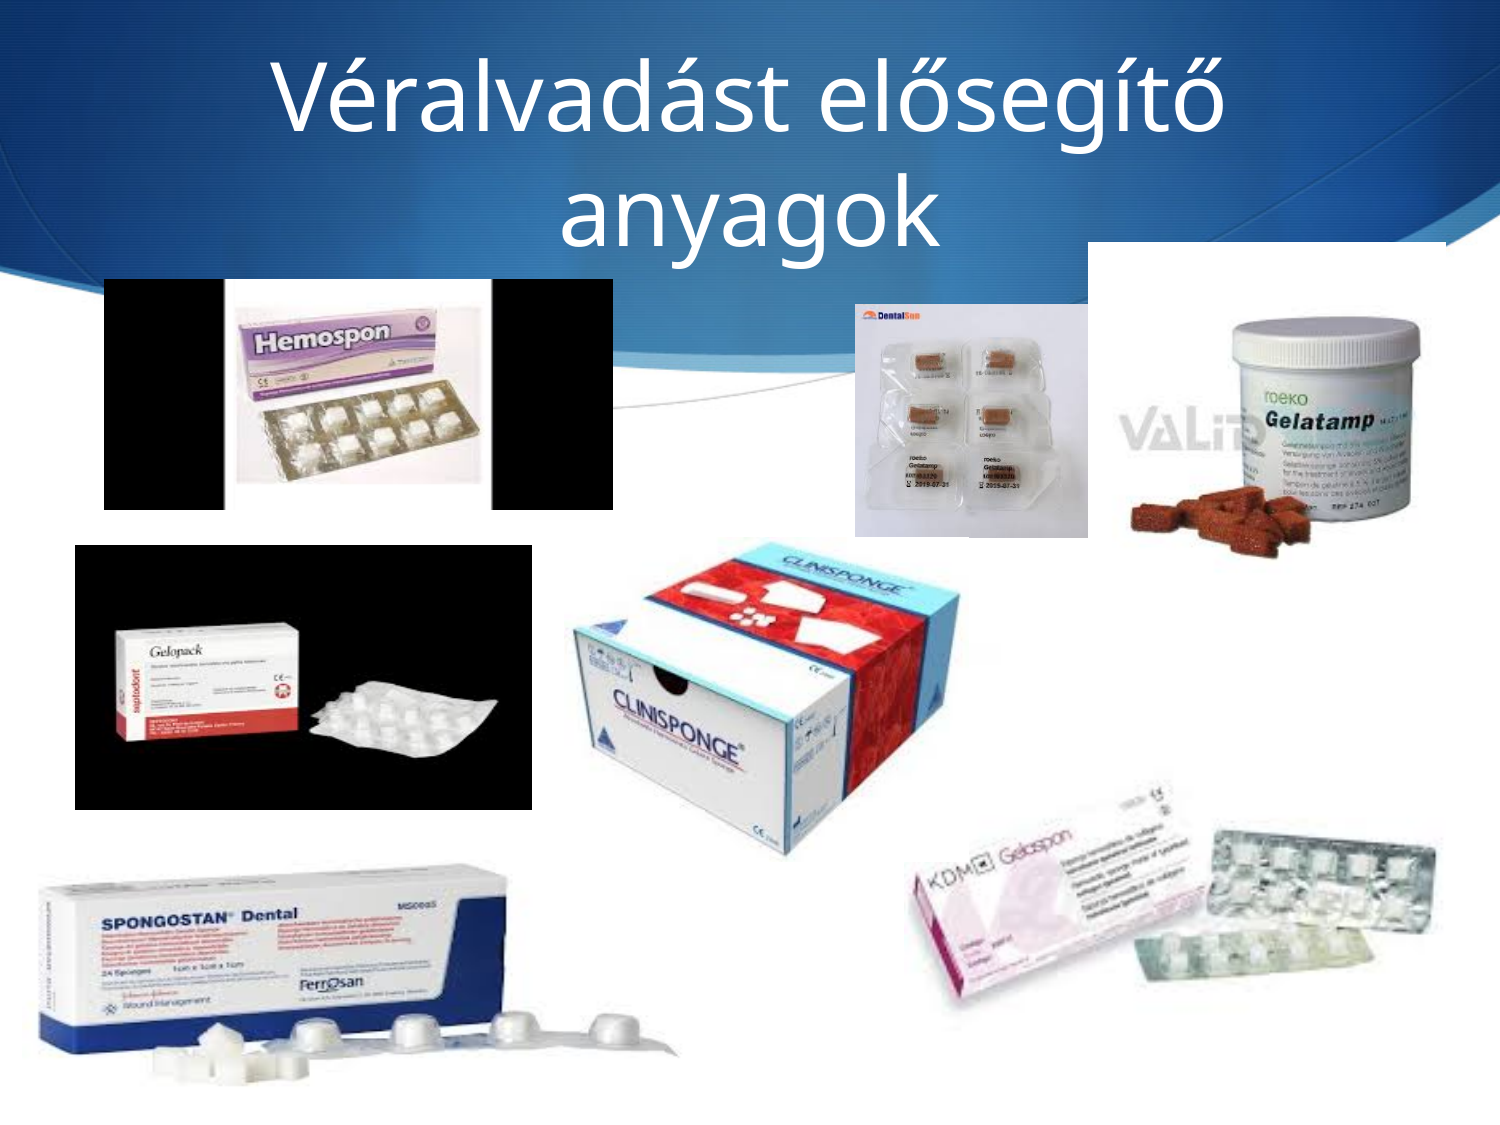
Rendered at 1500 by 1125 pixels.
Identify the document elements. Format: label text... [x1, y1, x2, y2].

picture [0, 0, 1500, 1125]
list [103, 279, 613, 511]
title Véralvadást elősegítő anyagok [75, 56, 1425, 245]
